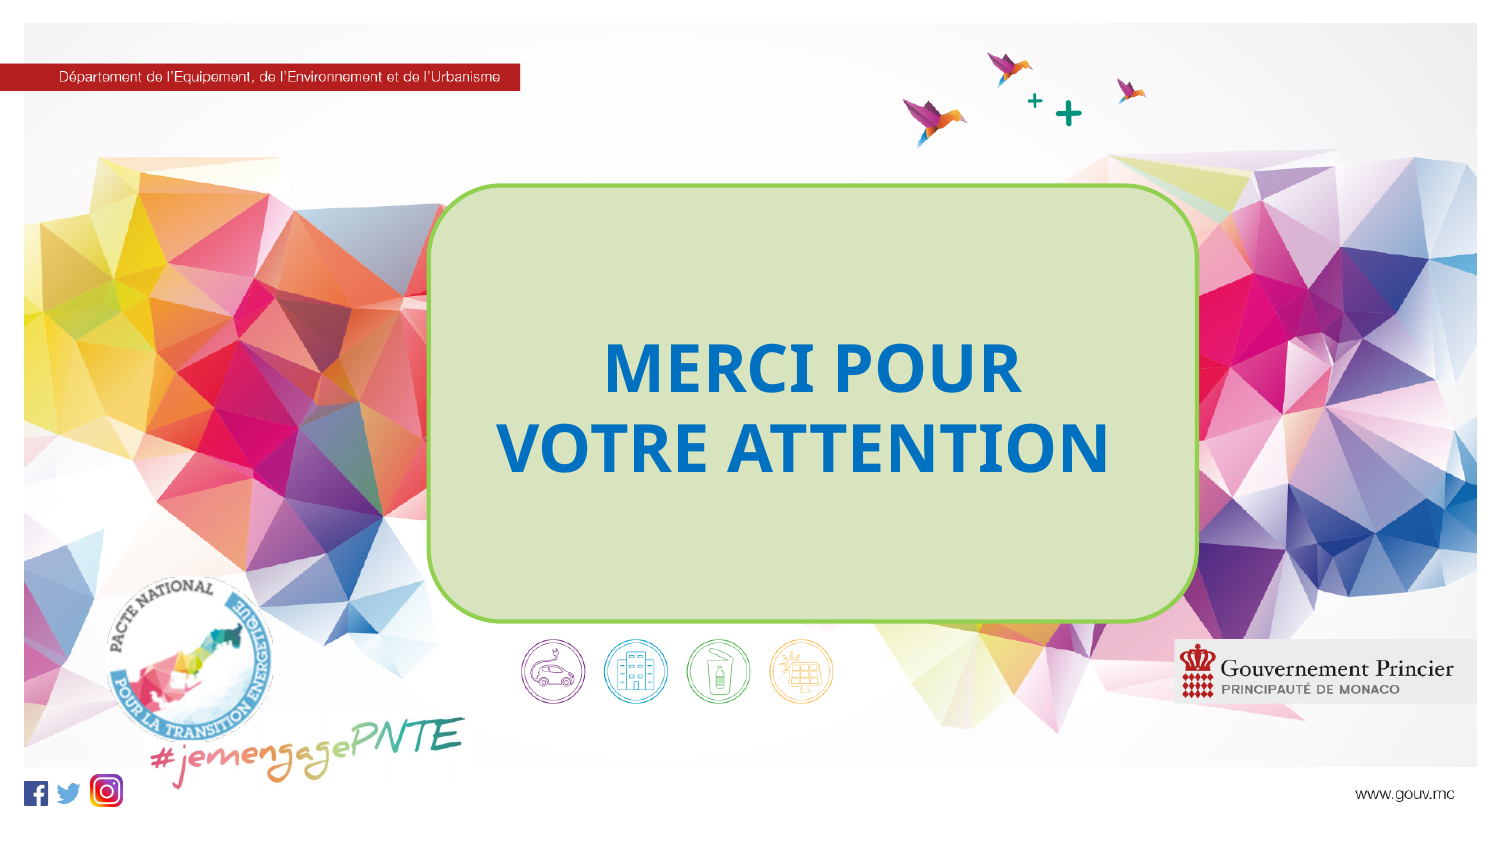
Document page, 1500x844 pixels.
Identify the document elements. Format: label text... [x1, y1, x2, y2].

text_box [426, 183, 1200, 624]
picture [0, 0, 1500, 844]
text_box MERCI POUR VOTRE ATTENTION [478, 318, 1147, 574]
